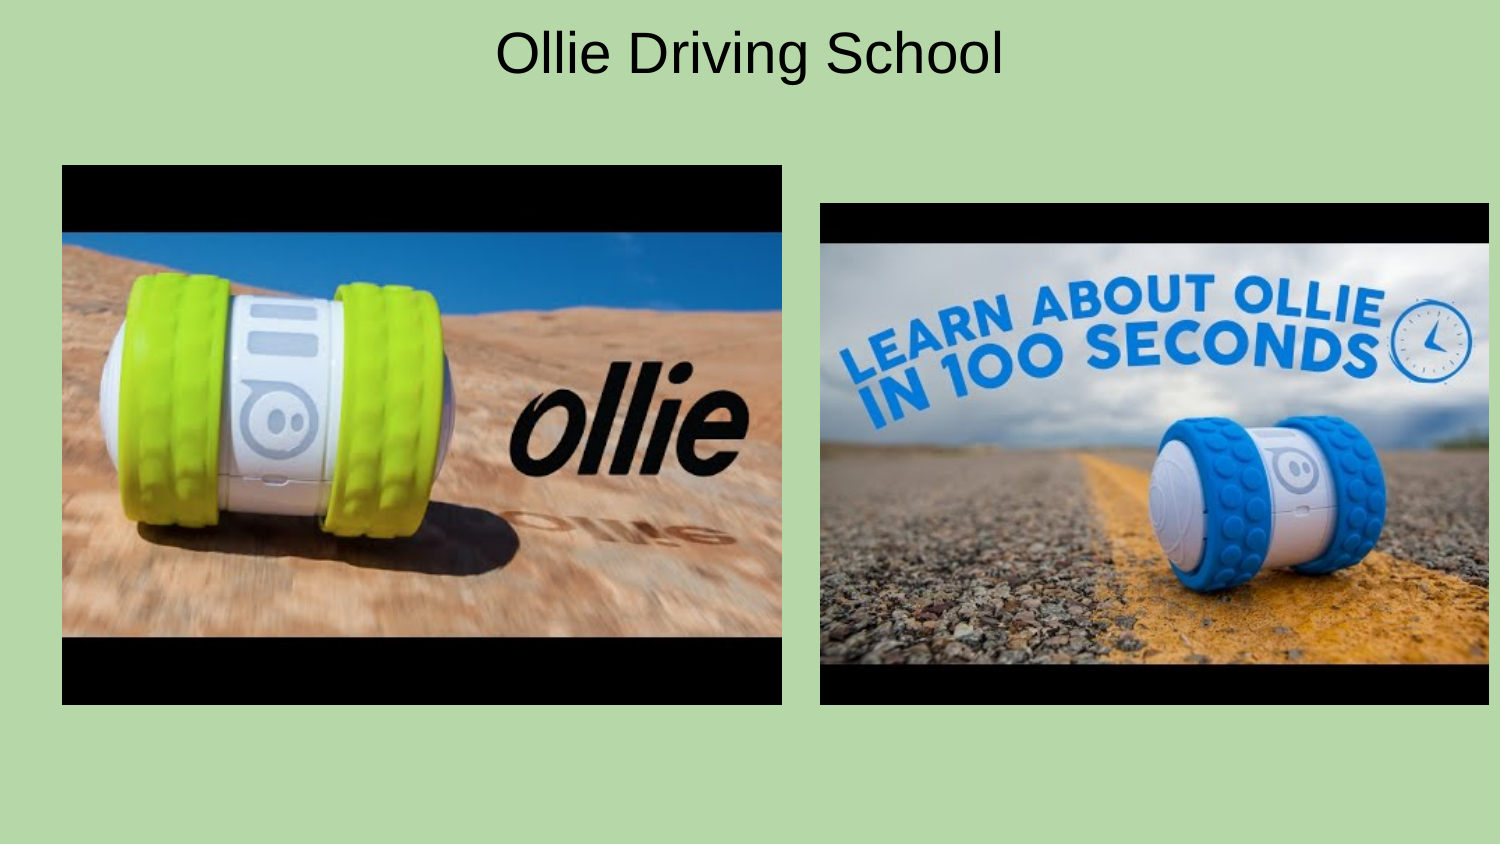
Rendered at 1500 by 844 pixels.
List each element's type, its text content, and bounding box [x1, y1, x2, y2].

title Ollie Driving School [51, 0, 1449, 94]
picture [62, 165, 783, 705]
picture [819, 203, 1489, 705]
